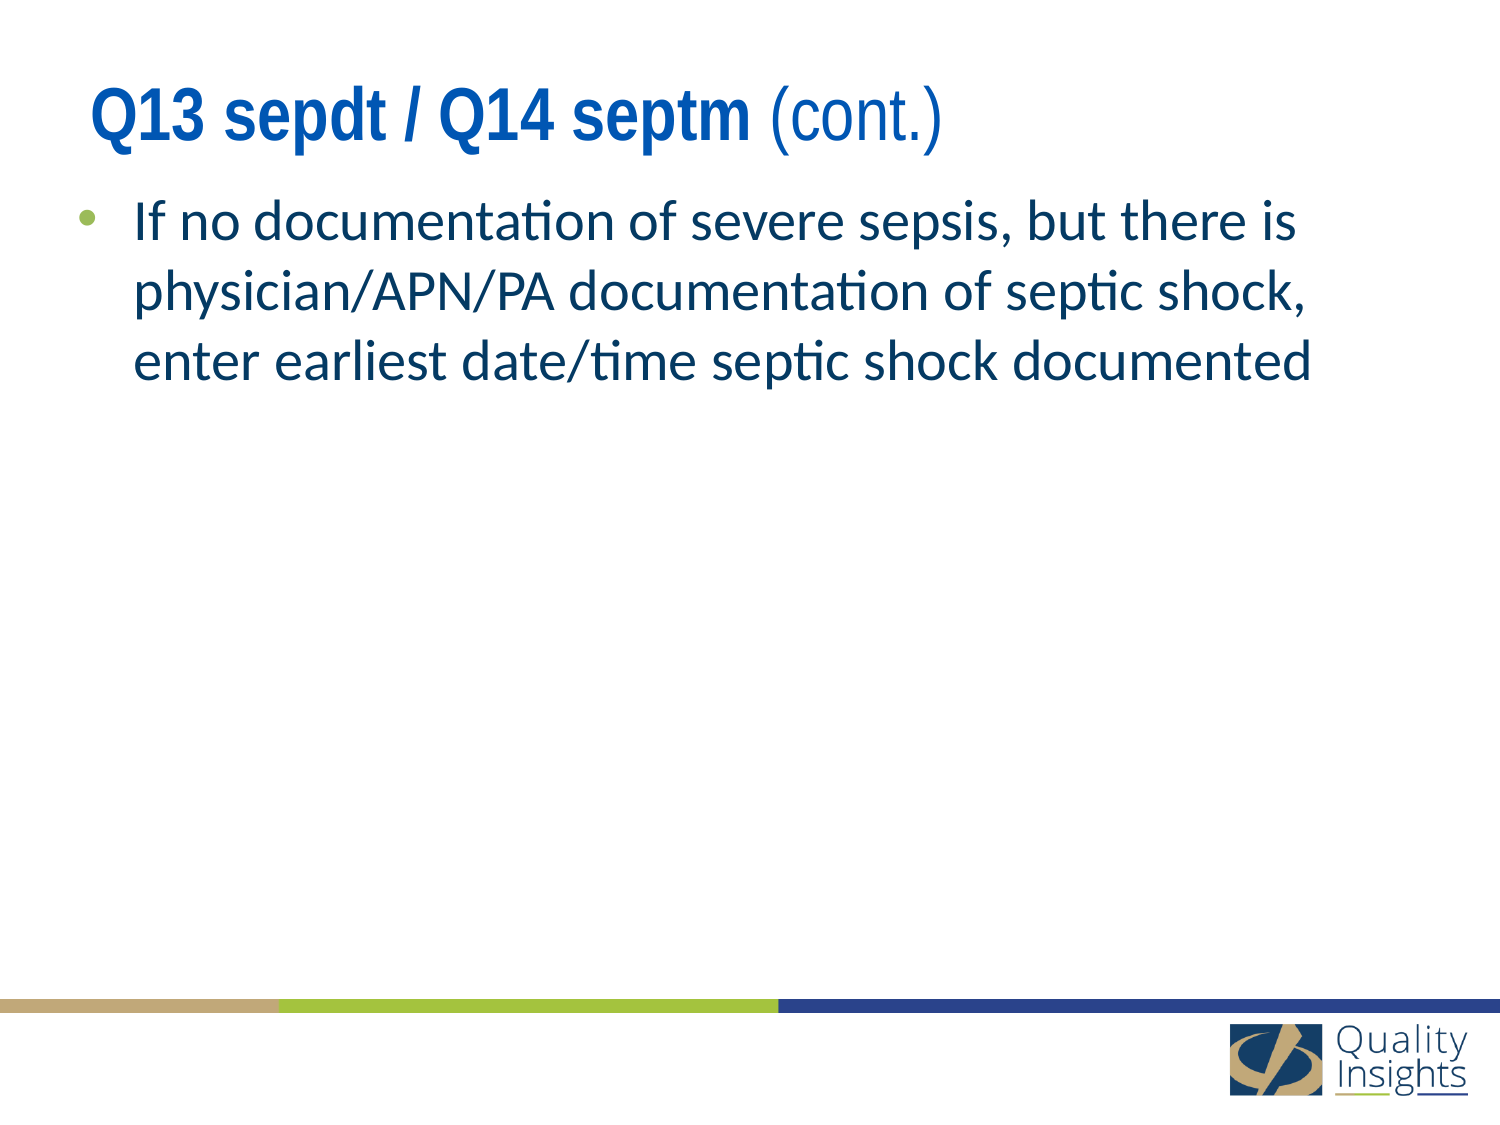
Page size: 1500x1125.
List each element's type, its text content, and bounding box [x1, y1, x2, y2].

picture [0, 999, 1500, 1113]
title Q13 sepdt / Q14 septm (cont.) [75, 45, 1425, 174]
list If no documentation of severe sepsis, but there is physician/APN/PA documentation of septic shock, enter earliest date/time septic shock documented [62, 174, 1450, 1005]
